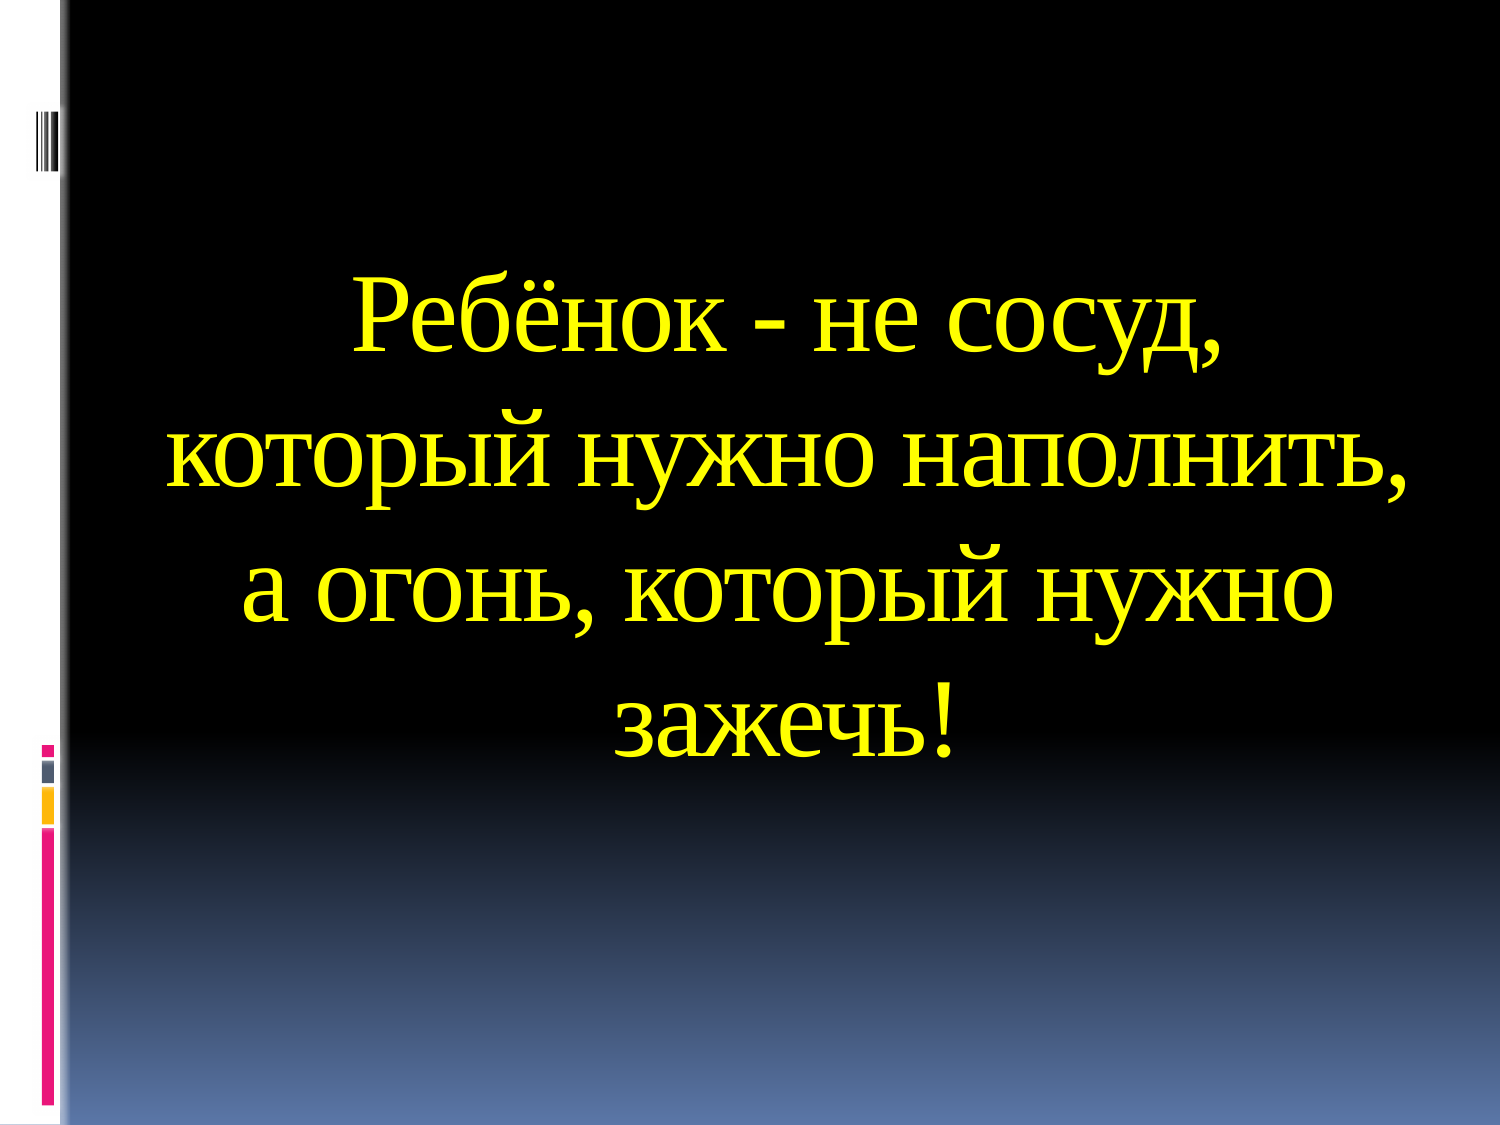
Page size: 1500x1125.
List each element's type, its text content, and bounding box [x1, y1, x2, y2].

title Ребёнок - не сосуд, который нужно наполнить, а огонь, который нужно зажечь! [150, 231, 1425, 941]
